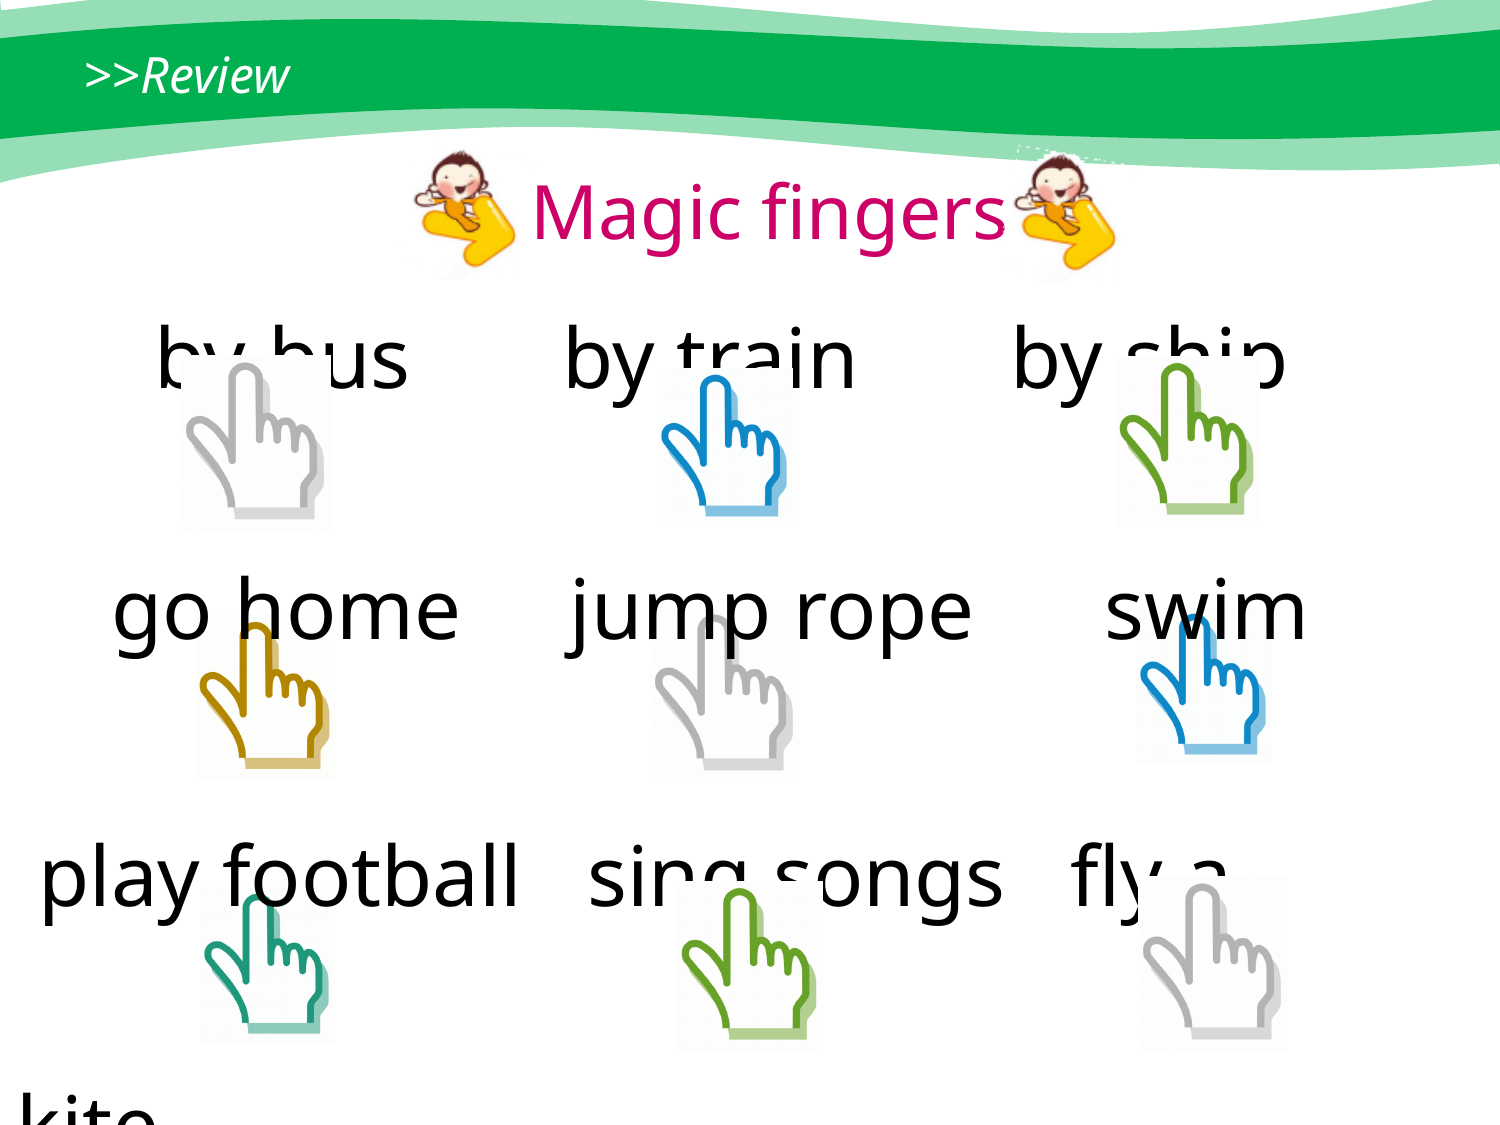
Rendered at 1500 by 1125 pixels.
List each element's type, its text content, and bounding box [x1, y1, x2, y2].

title >>Review [68, 42, 443, 158]
picture [650, 607, 800, 782]
picture [997, 145, 1137, 283]
picture [397, 141, 537, 280]
picture [1115, 356, 1260, 526]
picture [200, 887, 335, 1044]
picture [677, 881, 823, 1051]
picture [657, 368, 793, 527]
picture [195, 615, 336, 780]
picture [1136, 607, 1272, 765]
text_box go home jump rope swim [96, 399, 1472, 664]
text_box by bus by train by ship [139, 148, 1500, 413]
picture [1138, 876, 1288, 1051]
picture [181, 355, 331, 531]
text_box play football sing songs fly a kite [2, 665, 1404, 1125]
